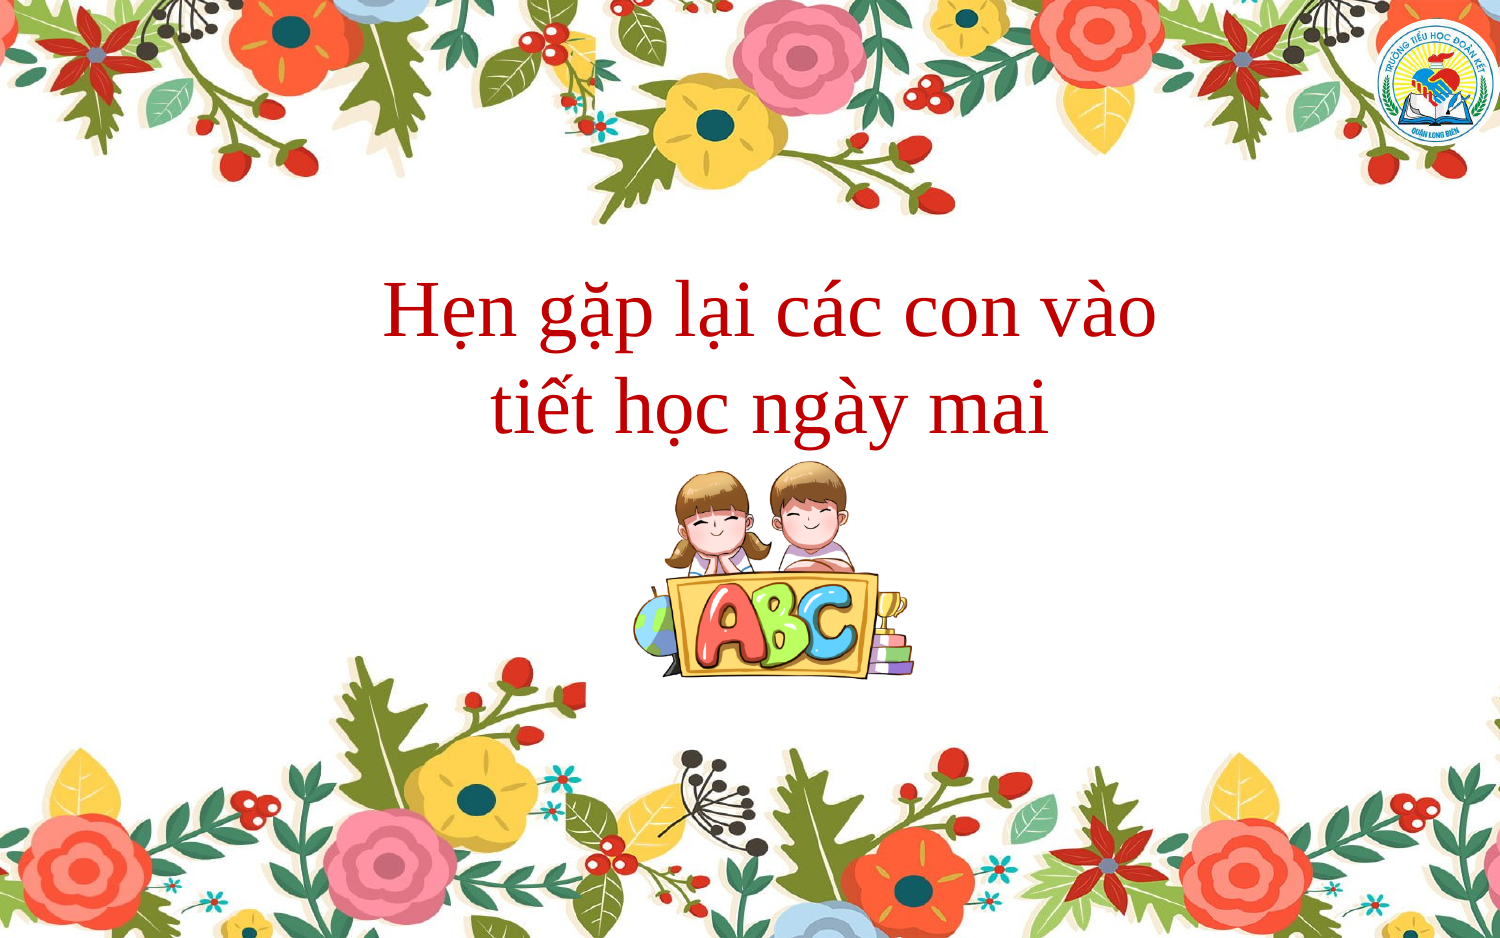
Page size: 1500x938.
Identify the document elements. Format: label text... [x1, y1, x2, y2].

text_box Hẹn gặp lại các con vào tiết học ngày mai [361, 248, 1180, 652]
picture [0, 0, 1500, 938]
